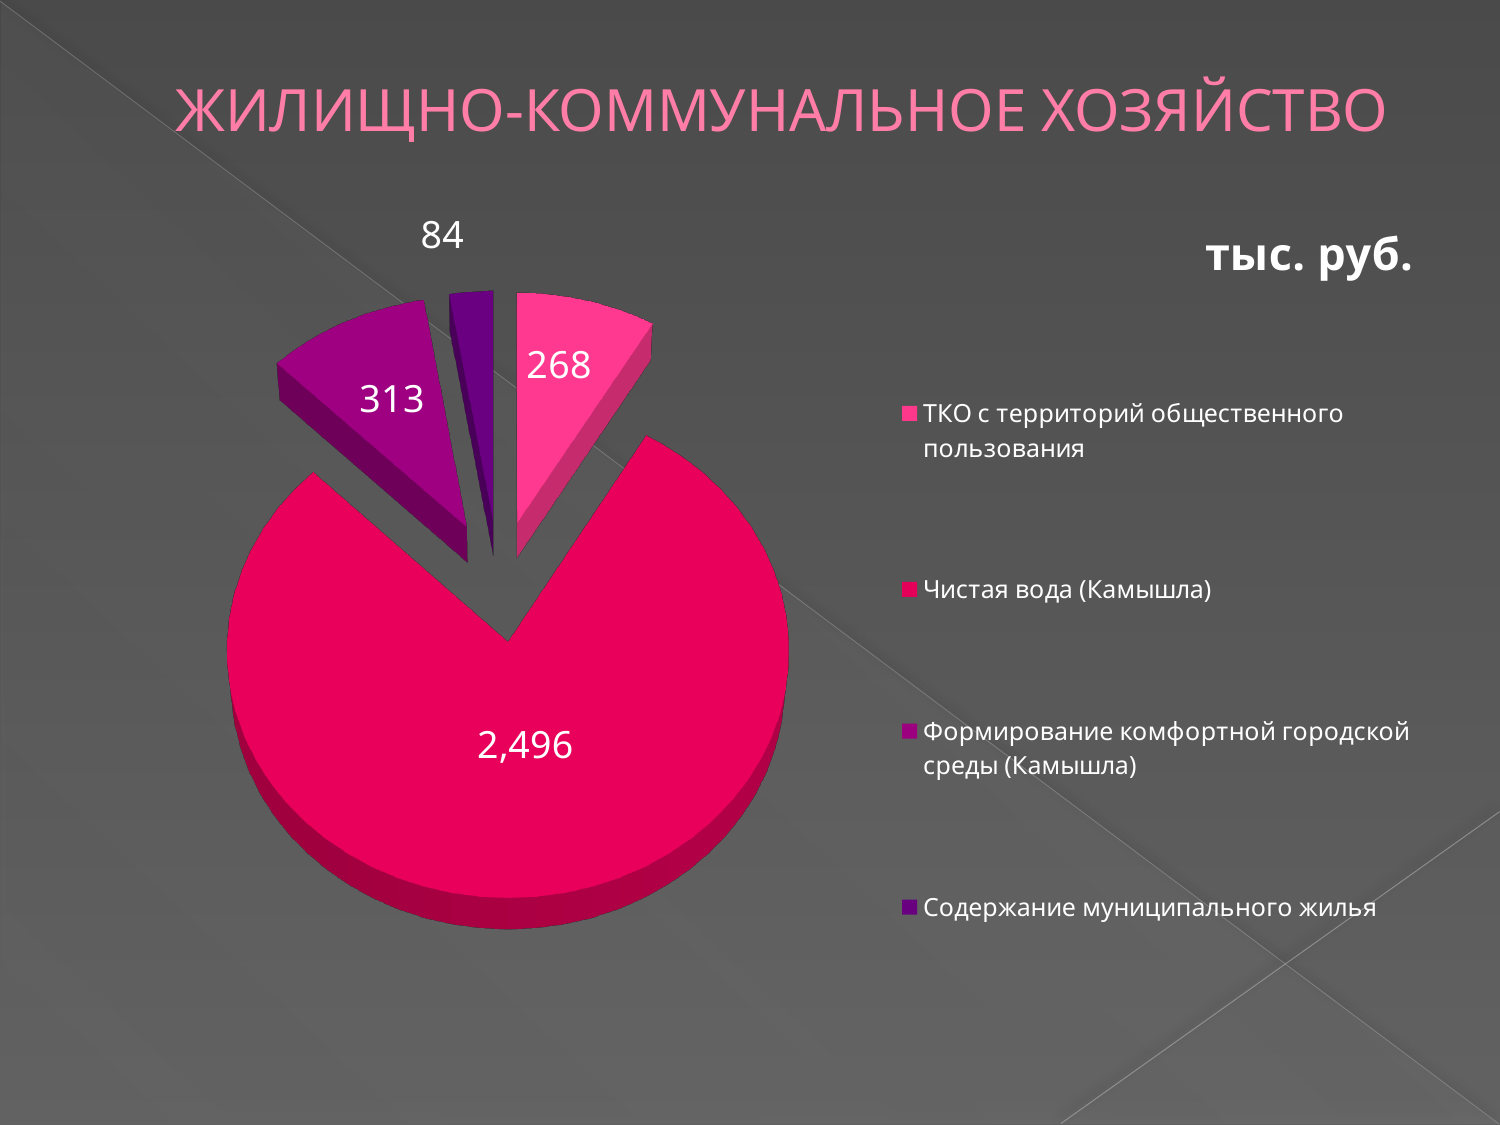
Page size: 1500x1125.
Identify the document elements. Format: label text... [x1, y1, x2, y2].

chart [52, 196, 1448, 1060]
title ЖИЛИЩНО-КОММУНАЛЬНОЕ ХОЗЯЙСТВО [75, 43, 1425, 173]
